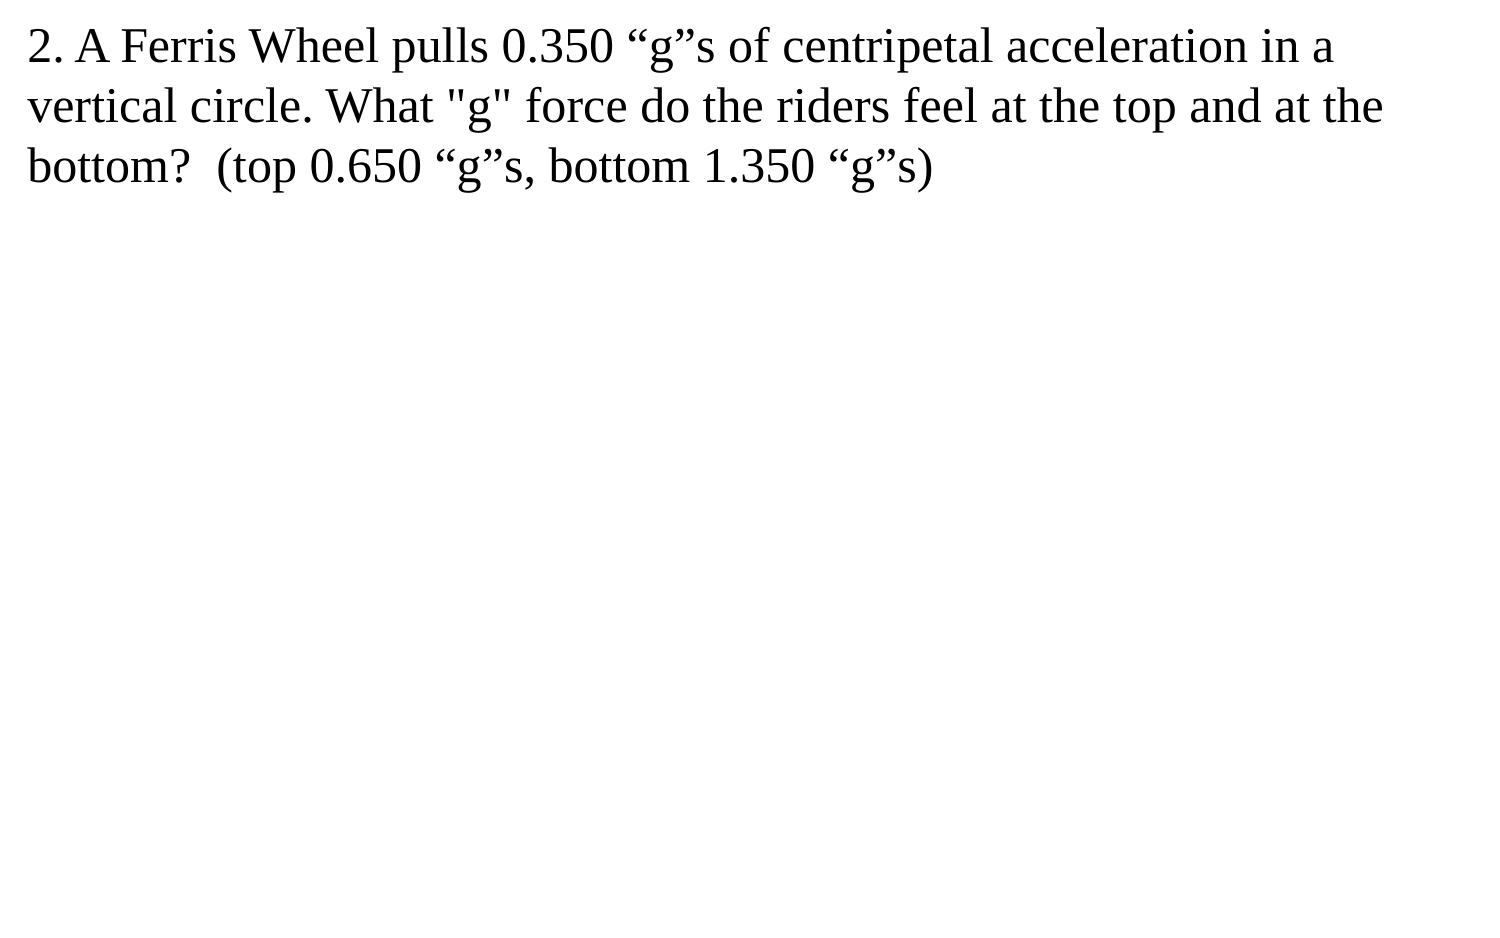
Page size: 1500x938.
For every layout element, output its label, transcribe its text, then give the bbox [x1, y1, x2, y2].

text_box 2. A Ferris Wheel pulls 0.350 “g”s of centripetal acceleration in a vertical circle. What "g" force do the riders feel at the top and at the bottom? (top 0.650 “g”s, bottom 1.350 “g”s) [12, 4, 1488, 200]
